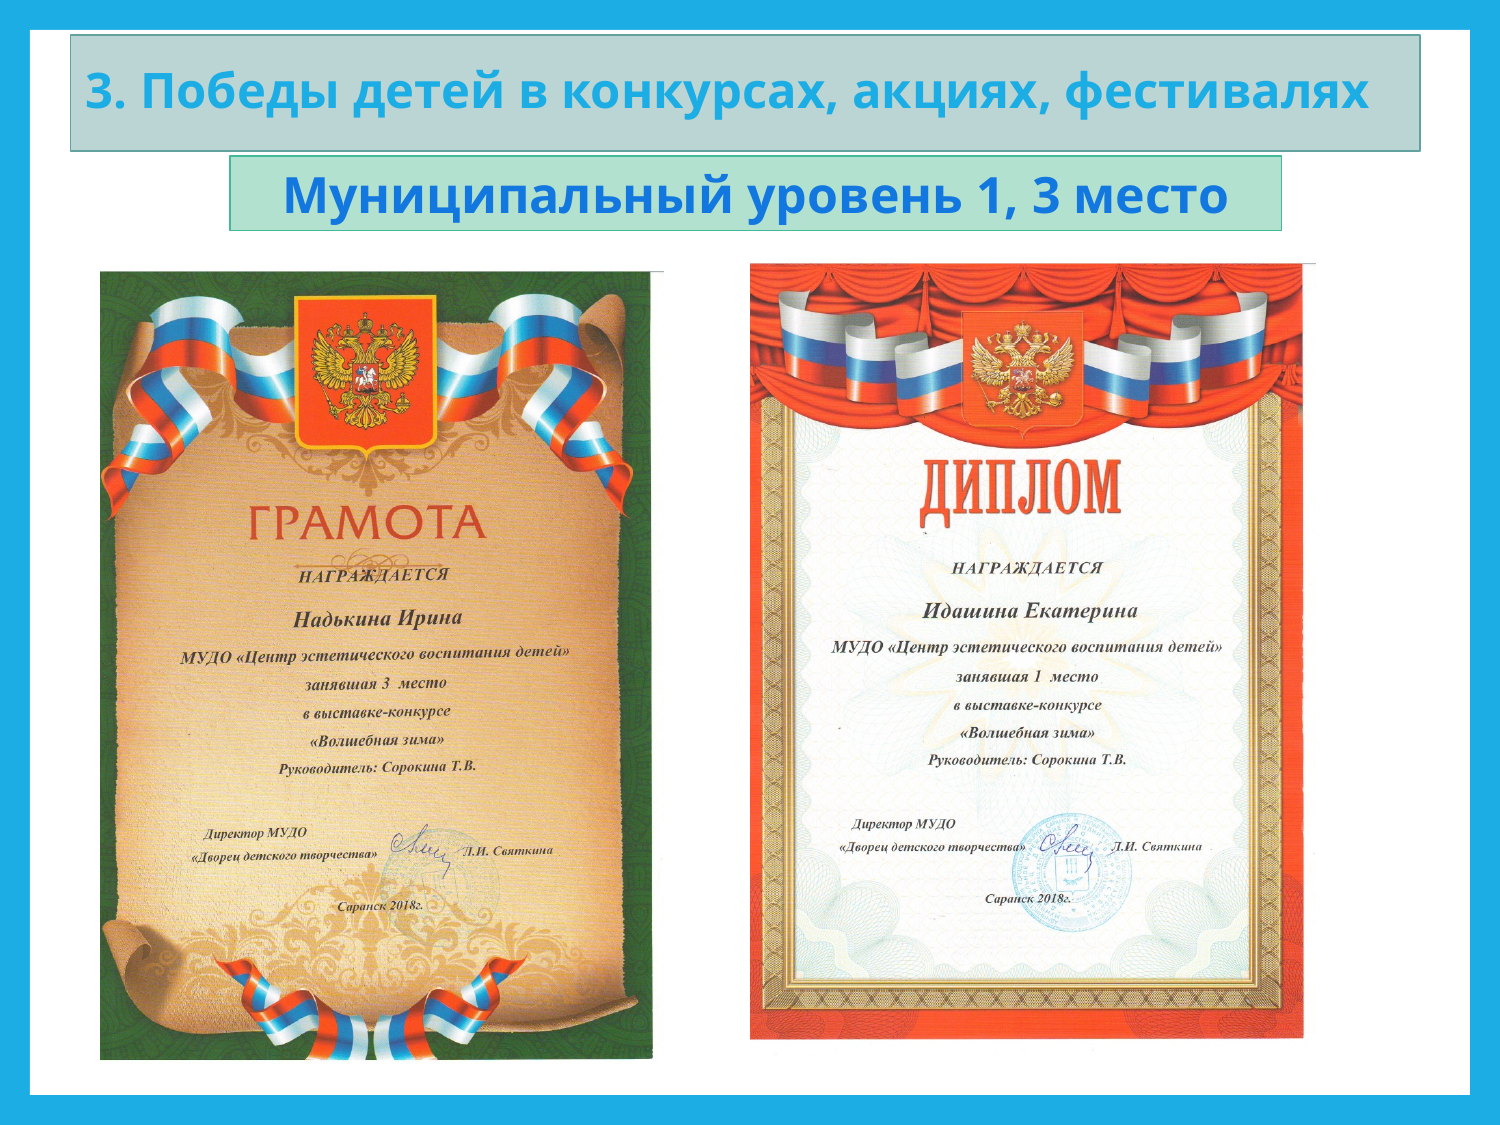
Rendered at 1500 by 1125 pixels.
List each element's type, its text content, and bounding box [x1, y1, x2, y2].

picture [750, 259, 1316, 1060]
title 3. Победы детей в конкурсах, акциях, фестивалях [70, 34, 1421, 152]
text_box Муниципальный уровень 1, 3 место [229, 155, 1282, 231]
picture [99, 266, 664, 1064]
